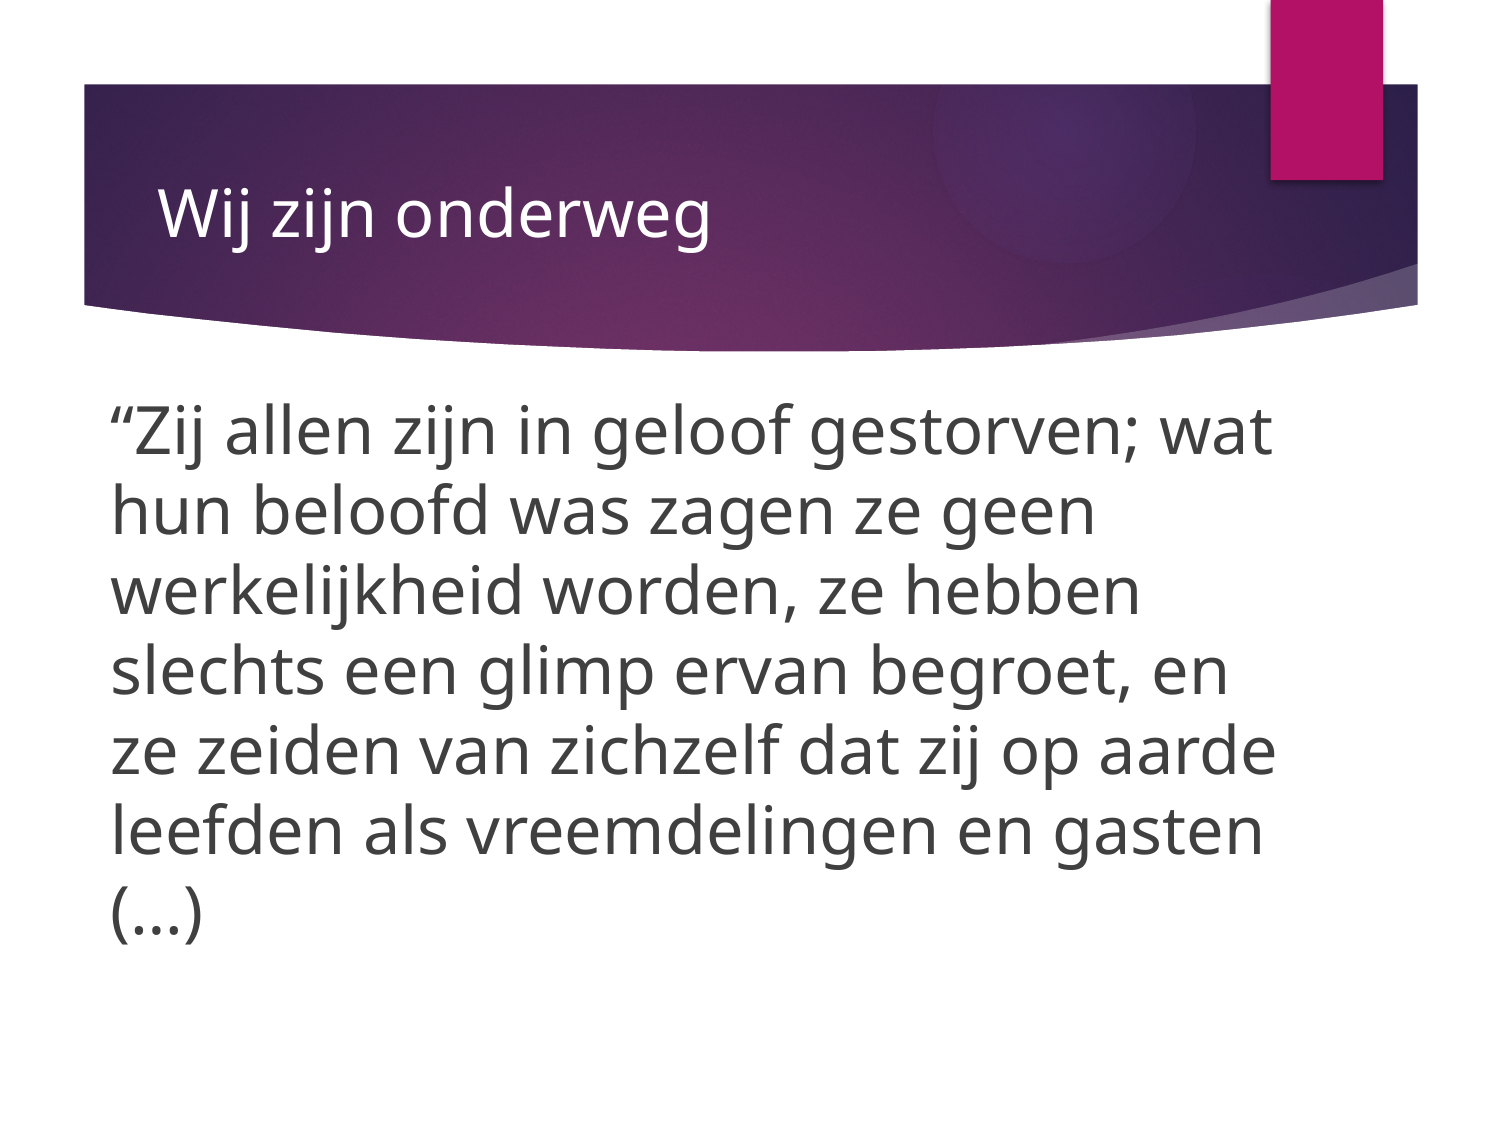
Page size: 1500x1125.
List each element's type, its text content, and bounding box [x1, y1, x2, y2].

list “Zij allen zijn in geloof gestorven; wat hun beloofd was zagen ze geen werkelijkheid worden, ze hebben slechts een glimp ervan begroet, en ze zeiden van zichzelf dat zij op aarde leefden als vreemdelingen en gasten (…) [95, 380, 1330, 1066]
title Wij zijn onderweg [142, 152, 1183, 269]
